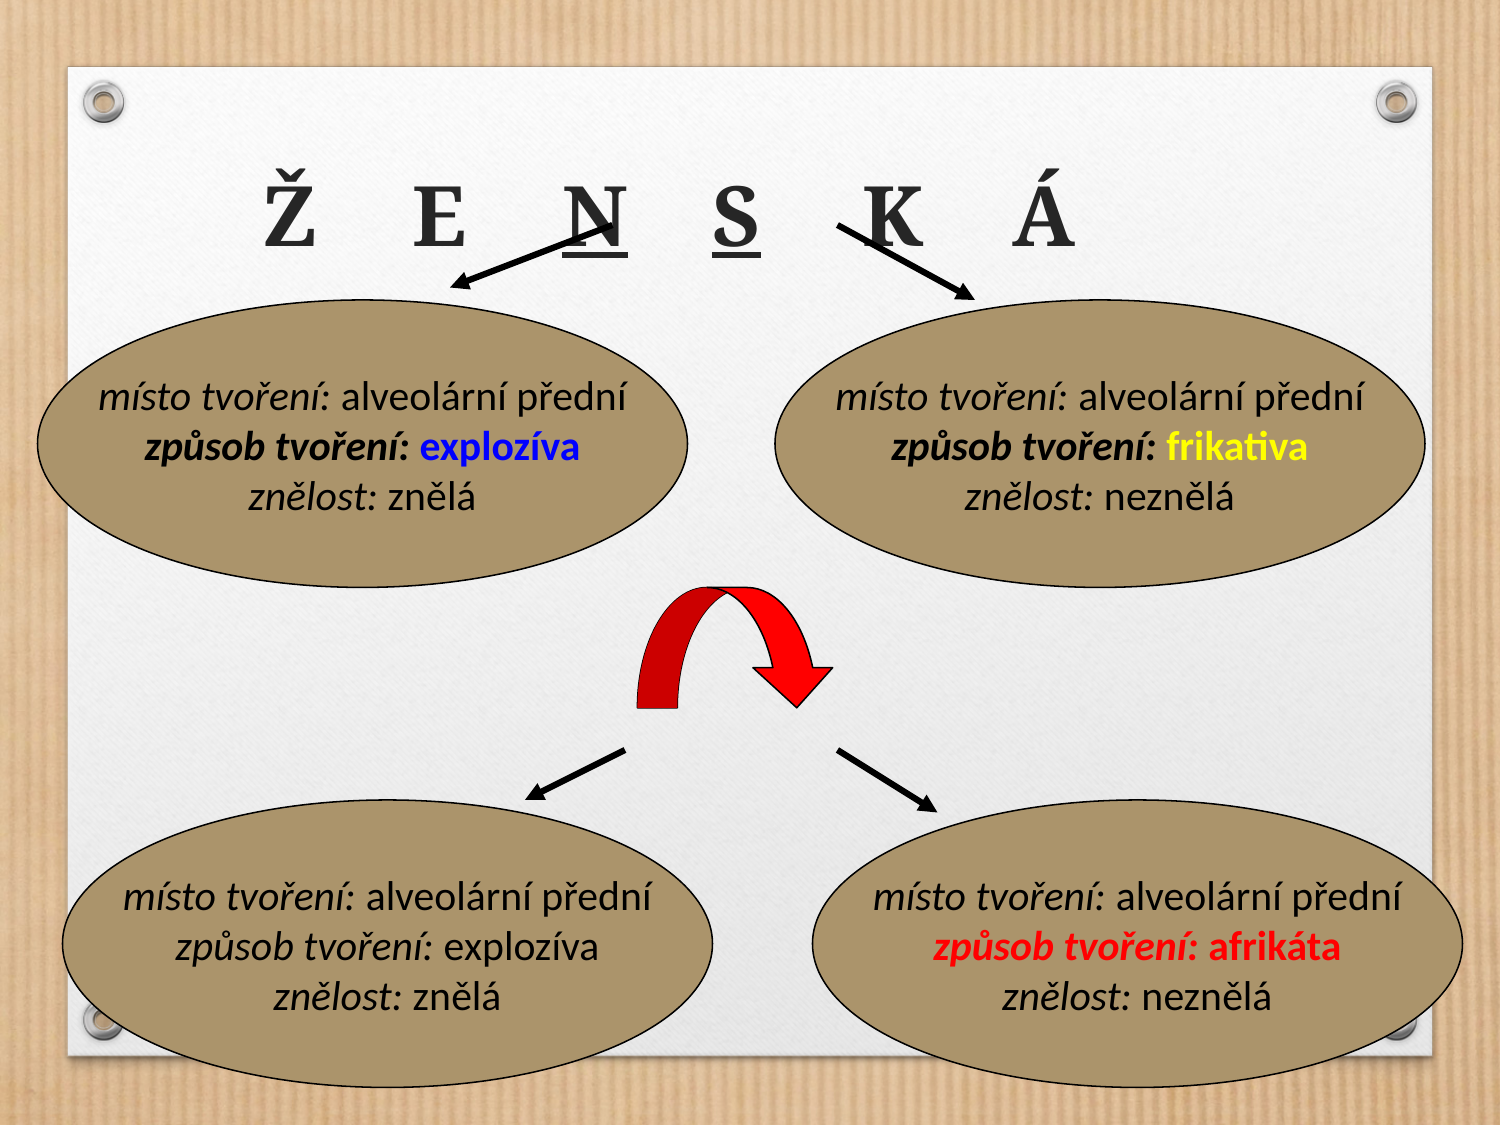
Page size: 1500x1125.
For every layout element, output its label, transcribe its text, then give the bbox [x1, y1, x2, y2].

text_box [62, 799, 713, 1088]
title Ž E N S K Á [0, 99, 1338, 825]
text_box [637, 587, 833, 708]
text_box [837, 224, 975, 299]
picture [0, 0, 1500, 1125]
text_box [37, 299, 688, 588]
text_box [450, 224, 613, 289]
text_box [812, 799, 1463, 1088]
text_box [774, 299, 1426, 588]
text_box [525, 749, 626, 799]
